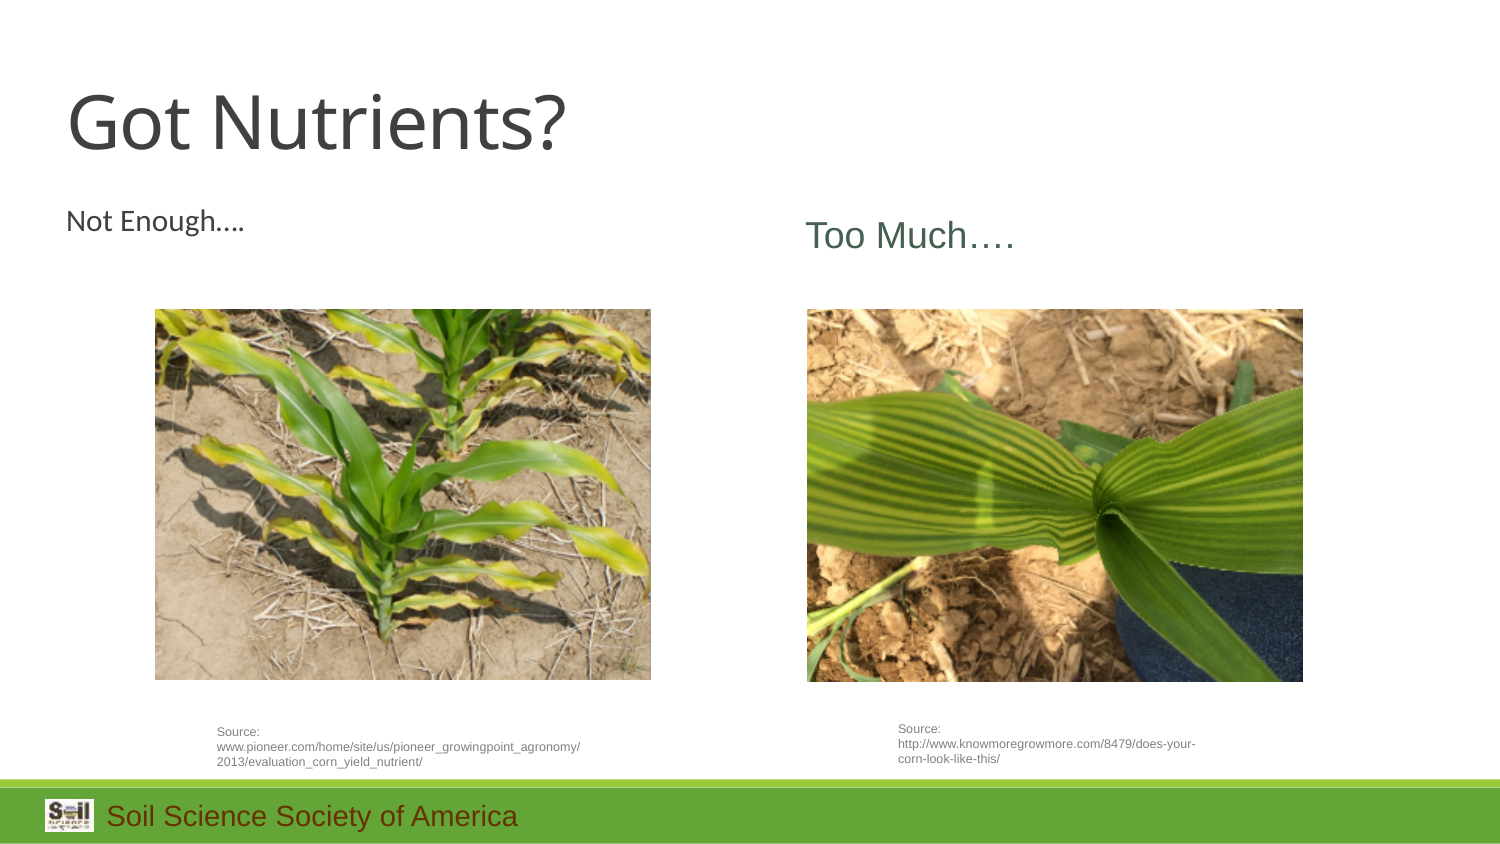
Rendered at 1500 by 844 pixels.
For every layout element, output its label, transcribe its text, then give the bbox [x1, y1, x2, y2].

picture [154, 309, 651, 681]
list Not Enough…. [51, 189, 791, 750]
picture [806, 309, 1304, 683]
title Got Nutrients? [51, 72, 1449, 167]
text_box Too Much…. [790, 189, 1308, 682]
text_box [16, 789, 827, 842]
text_box Source: www.pioneer.com/home/site/us/pioneer_growingpoint_agronomy/2013/evaluation_corn_yield_nutrient/ [201, 720, 600, 772]
text_box Source: http://www.knowmoregrowmore.com/8479/does-your-corn-look-like-this/ [883, 720, 1215, 767]
text_box [1489, 818, 1500, 844]
